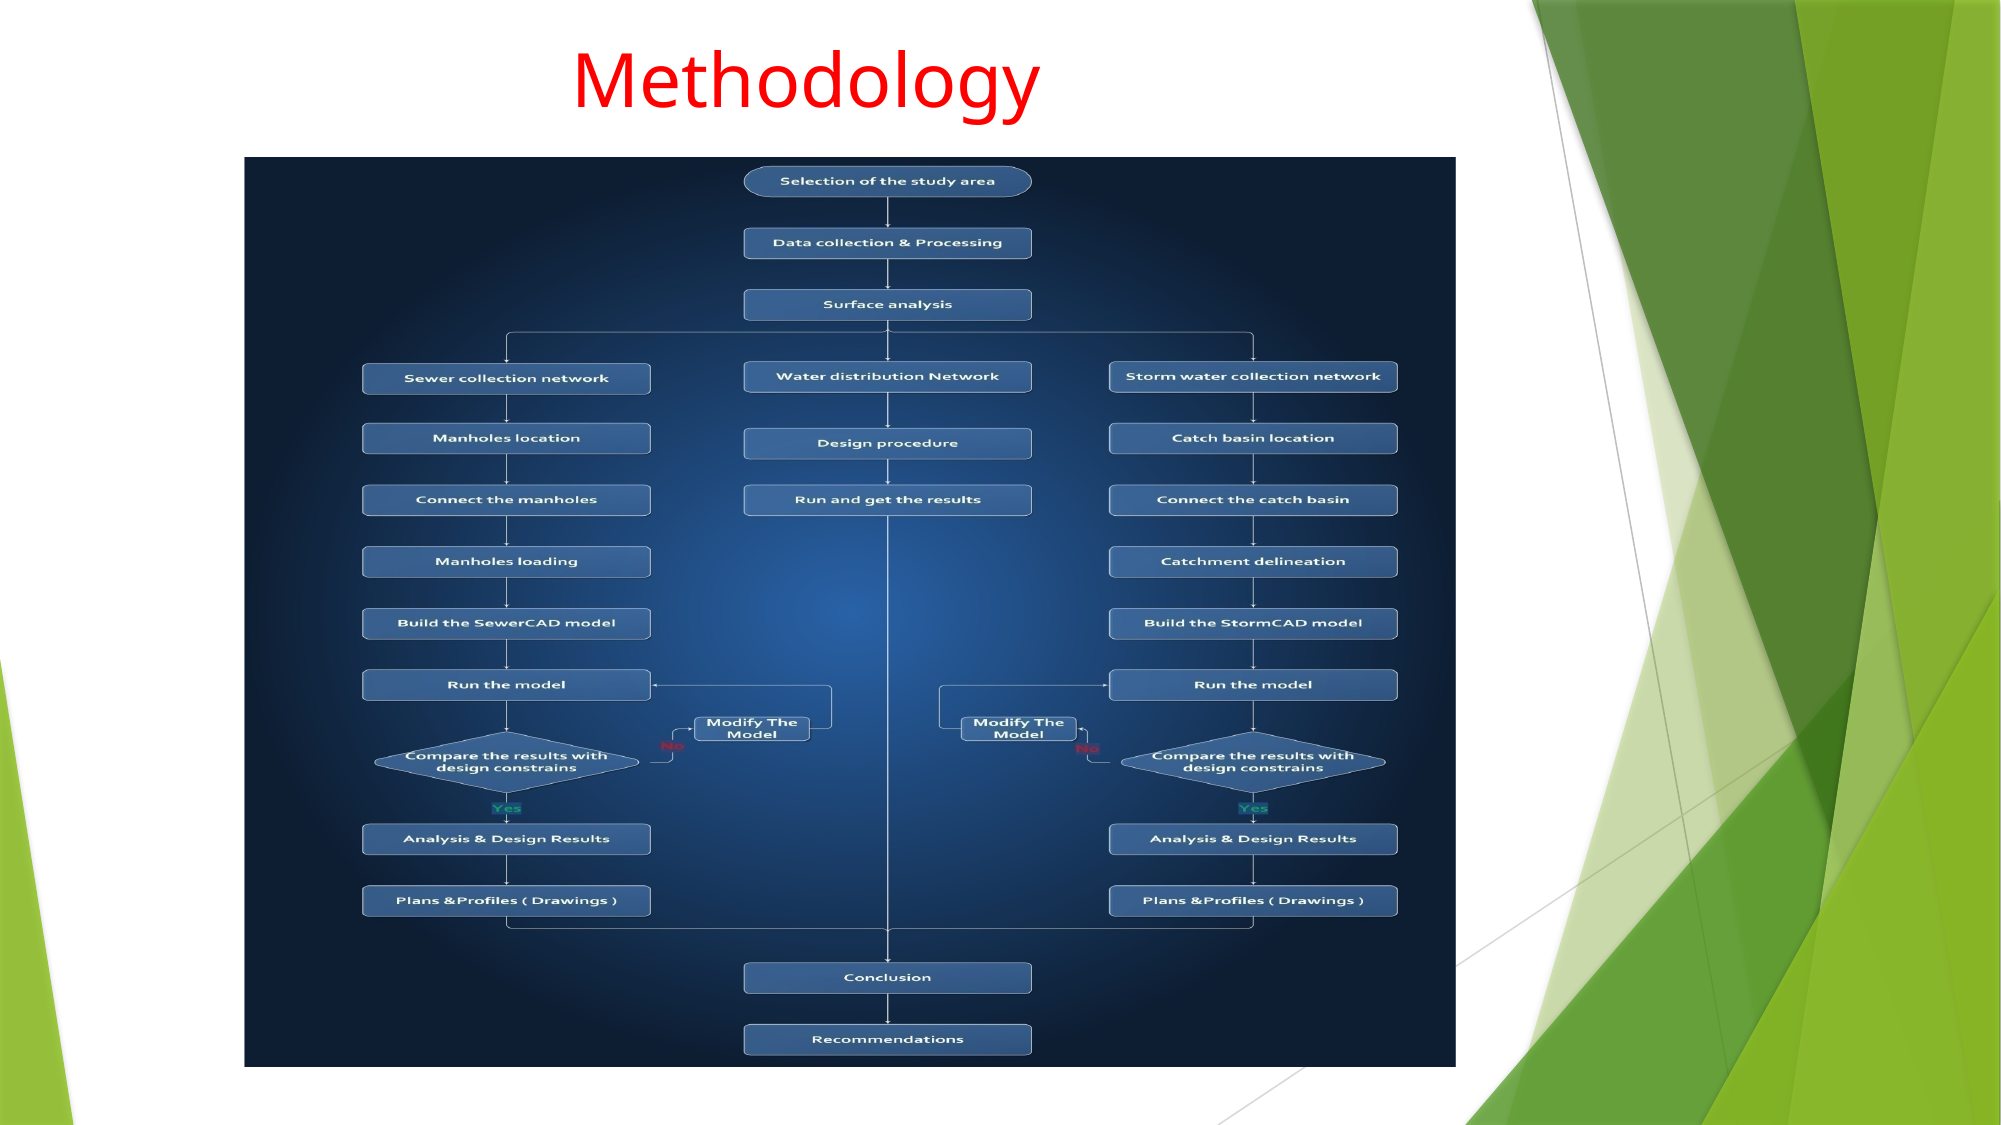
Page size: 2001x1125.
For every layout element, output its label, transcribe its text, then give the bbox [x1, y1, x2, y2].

title Methodology [111, 24, 1522, 158]
picture [243, 156, 1457, 1067]
